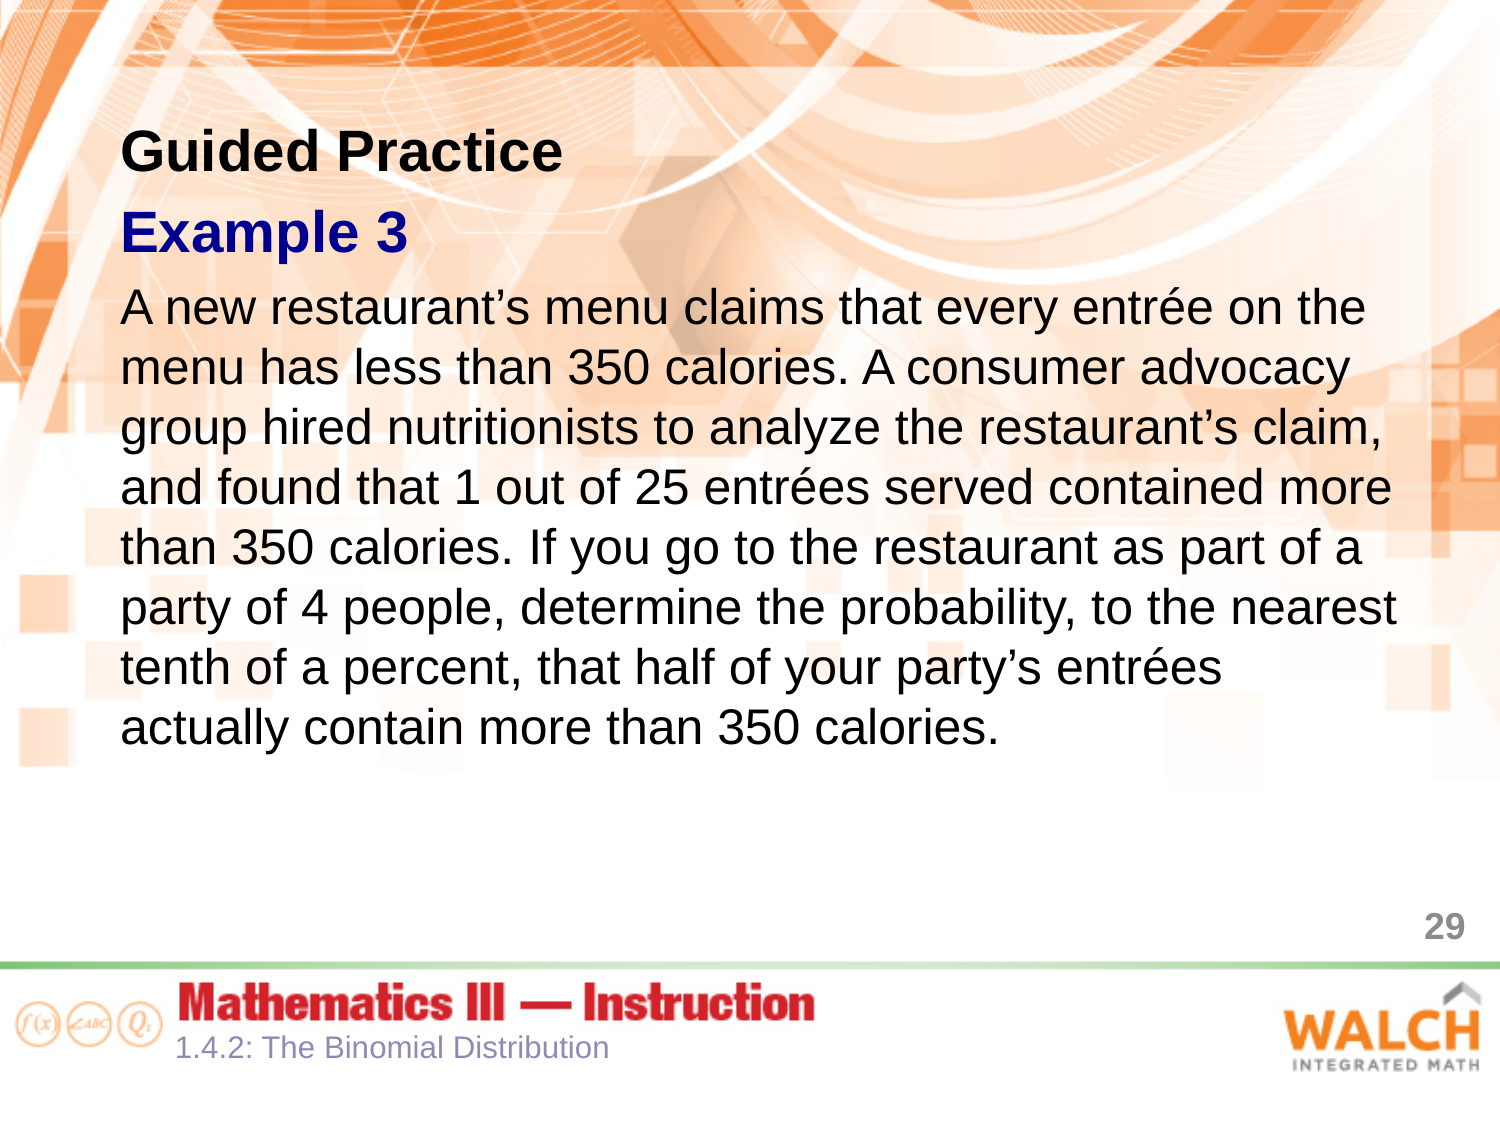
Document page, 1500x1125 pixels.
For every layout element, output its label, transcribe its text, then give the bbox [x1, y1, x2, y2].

picture [0, 0, 1500, 1091]
slide_number 29 [1361, 901, 1481, 949]
footer 1.4.2: The Binomial Distribution [160, 1024, 1102, 1069]
subtitle Guided Practice Example 3 A new restaurant’s menu claims that every entrée on the menu has less than 350 calories. A consumer advocacy group hired nutritionists to analyze the restaurant’s claim, and found that 1 out of 25 entrées served contained more than 350 calories. If you go to the restaurant as part of a party of 4 people, determine the probability, to the nearest tenth of a percent, that half of your party’s entrées actually contain more than 350 calories. [105, 105, 1419, 925]
